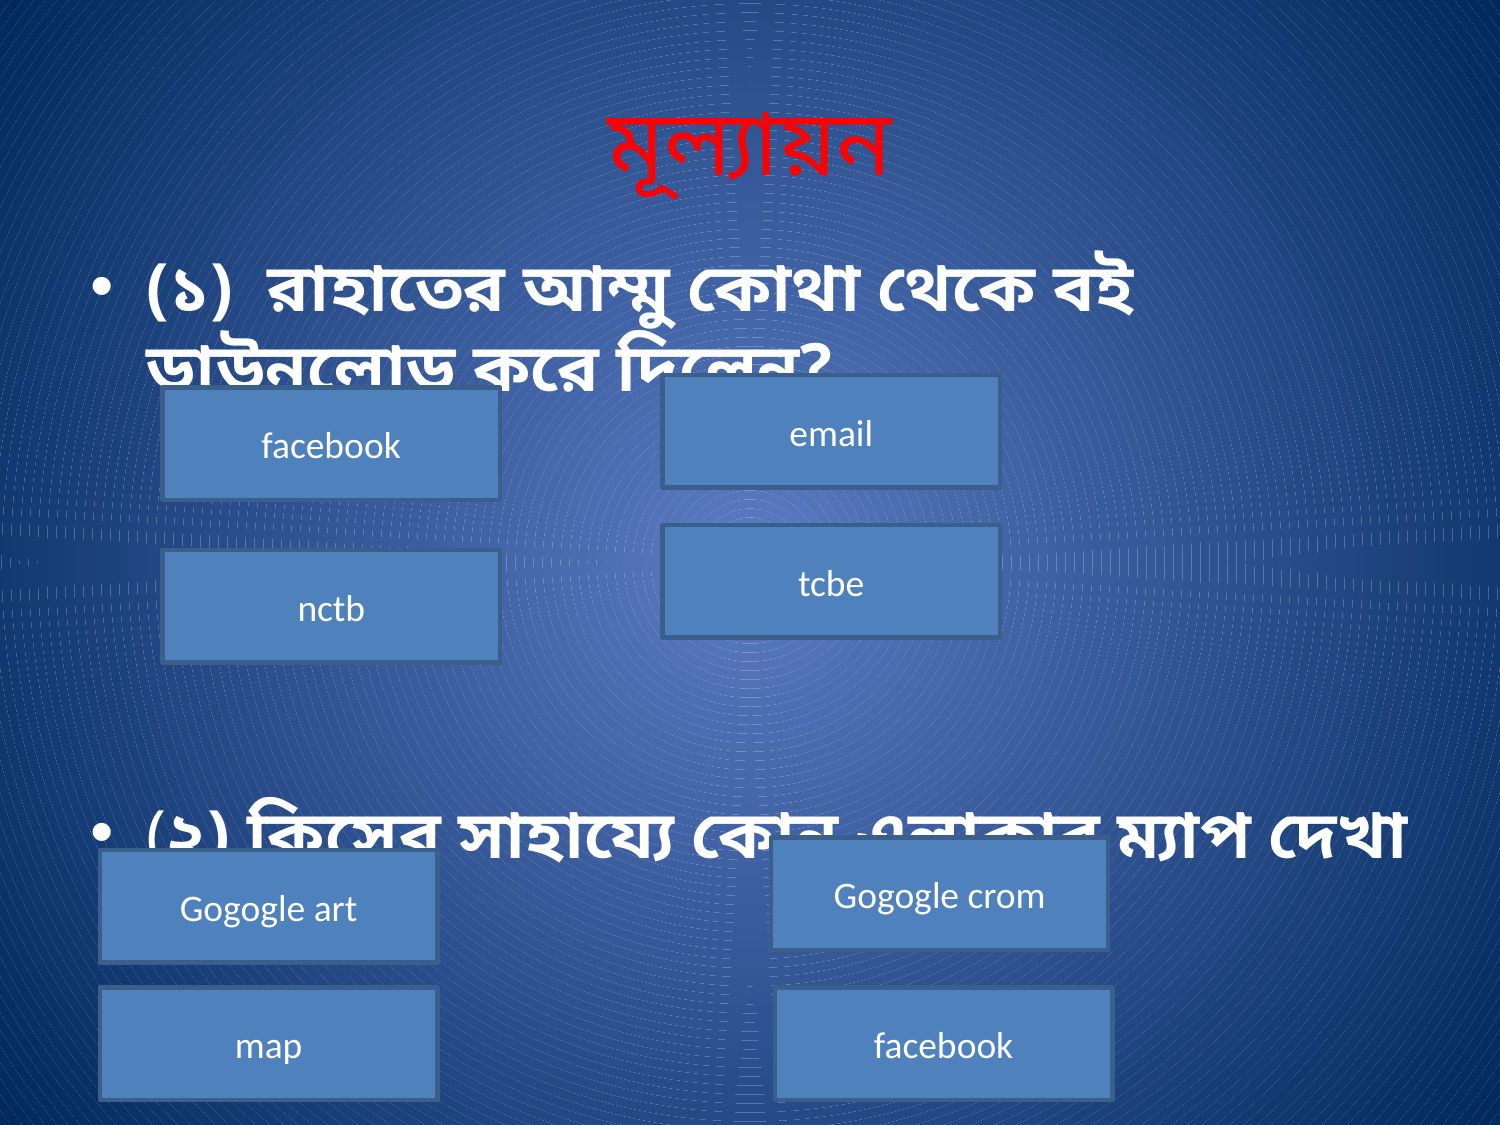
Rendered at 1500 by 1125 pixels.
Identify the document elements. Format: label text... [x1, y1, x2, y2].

text_box map [98, 985, 440, 1102]
text_box Gogogle art [98, 848, 440, 965]
text_box Gogogle crom [769, 835, 1110, 952]
text_box email [660, 373, 1002, 490]
text_box facebook [160, 385, 502, 502]
list (১) রাহাতের আম্মু কোথা থেকে বই ডাউনলোড করে দিলেন? (২) কিসের সাহায্যে কোন এলাকার ম্যাপ দেখা যায়? [75, 237, 1425, 1088]
text_box nctb [160, 548, 502, 665]
text_box tcbe [660, 523, 1002, 640]
text_box facebook [773, 985, 1115, 1102]
title মূল্যায়ন [75, 45, 1425, 233]
